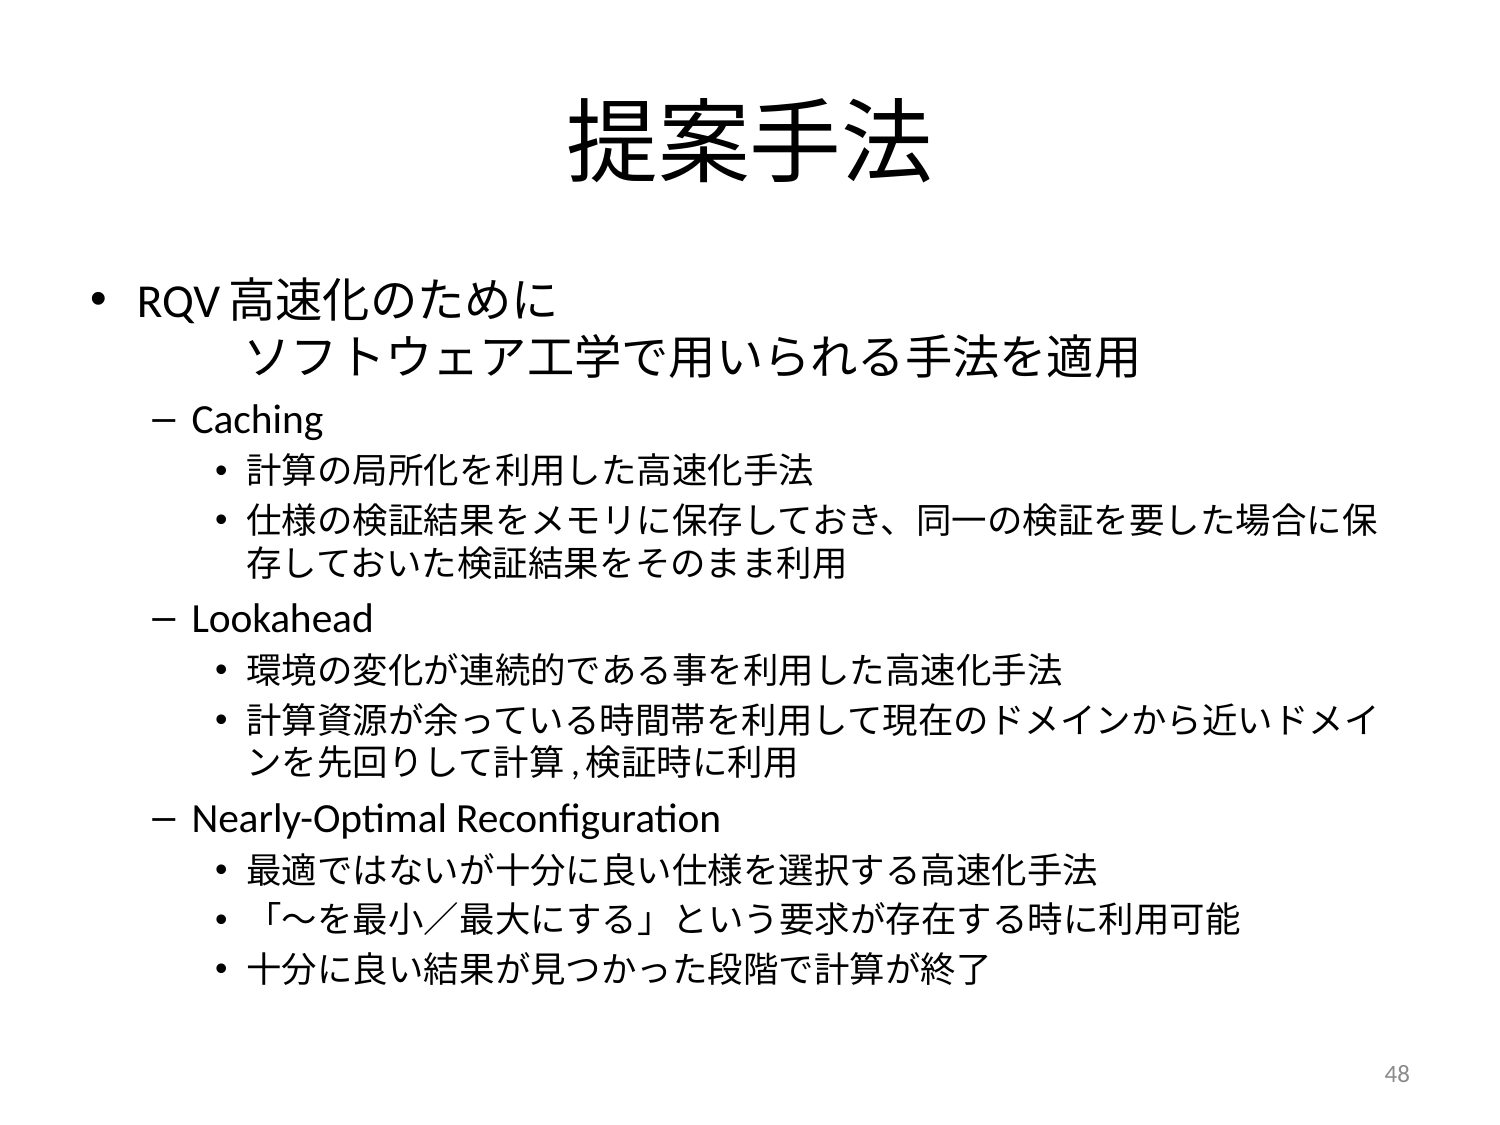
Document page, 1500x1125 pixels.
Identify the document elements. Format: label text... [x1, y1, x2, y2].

slide_number 48 [1074, 1042, 1425, 1103]
title 提案手法 [75, 45, 1425, 233]
list RQV高速化のために ソフトウェア工学で用いられる手法を適用 Caching 計算の局所化を利用した高速化手法 仕様の検証結果をメモリに保存しておき、同一の検証を要した場合に保存しておいた検証結果をそのまま利用 Lookahead 環境の変化が連続的である事を利用した高速化手法 計算資源が余っている時間帯を利用して現在のドメインから近いドメインを先回りして計算,検証時に利用 Nearly-Optimal Reconfiguration 最適ではないが十分に良い仕様を選択する高速化手法 「～を最小／最大にする」という要求が存在する時に利用可能 十分に良い結果が見つかった段階で計算が終了 [75, 262, 1425, 1005]
